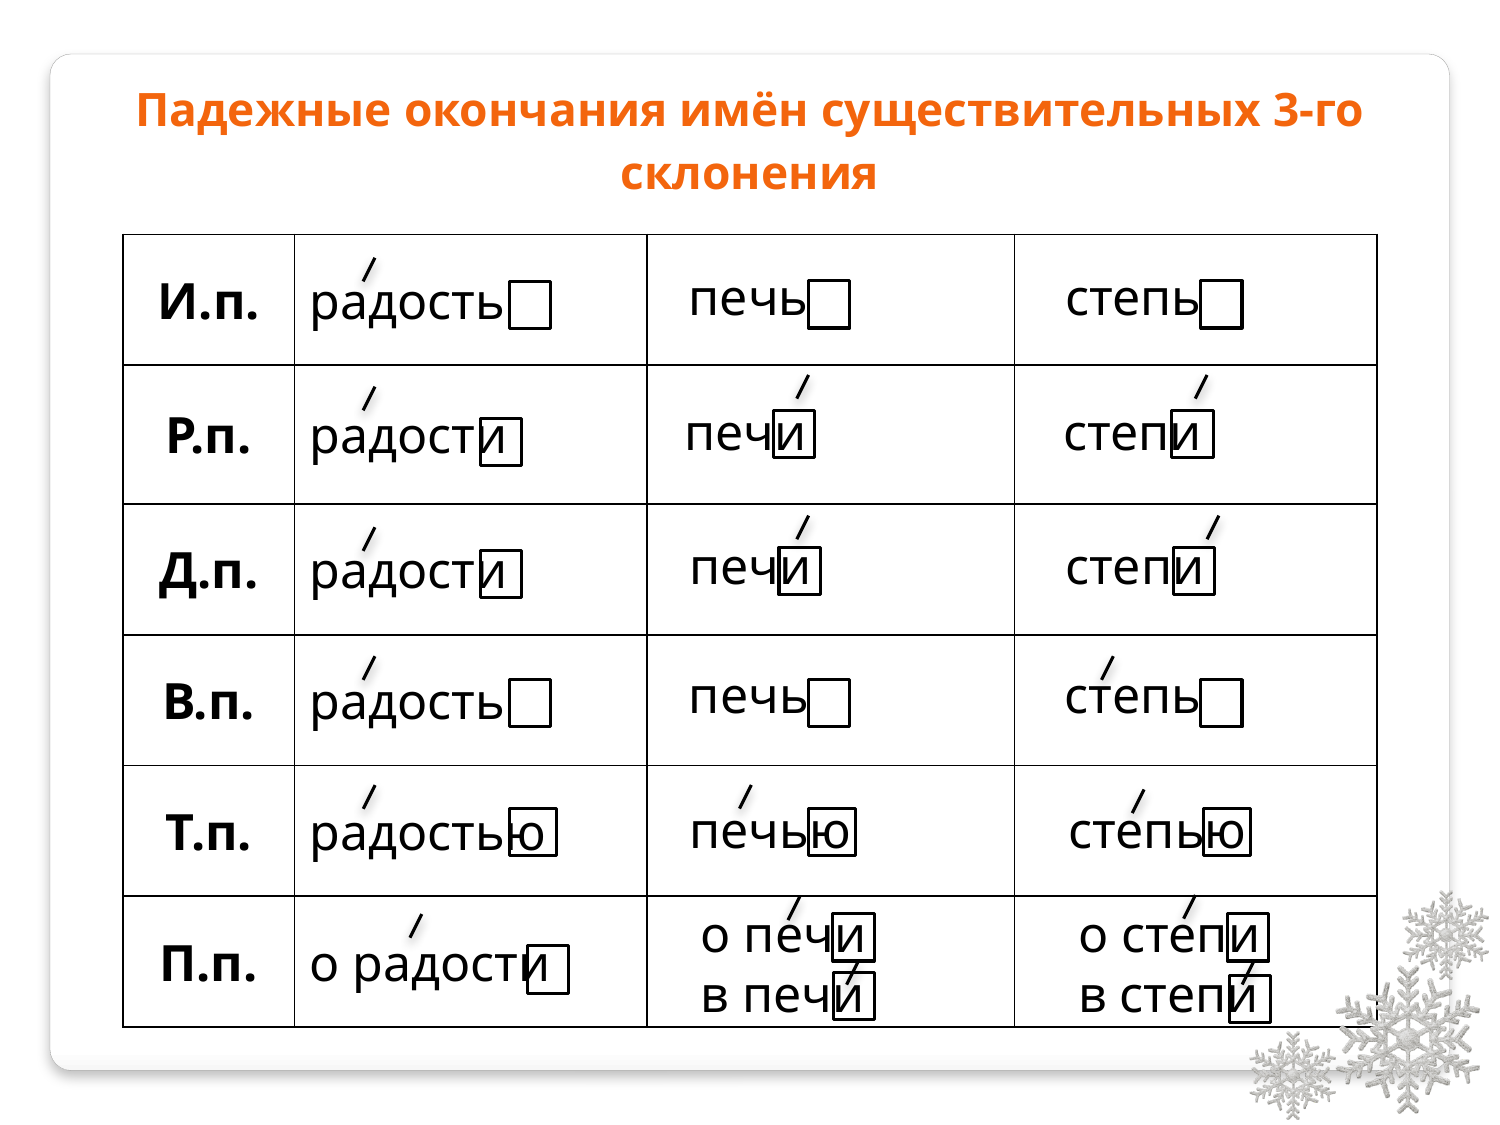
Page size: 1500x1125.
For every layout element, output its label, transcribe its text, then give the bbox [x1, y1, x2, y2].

text_box о степи в степи [1063, 894, 1276, 1030]
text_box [790, 521, 815, 534]
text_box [781, 902, 806, 915]
table_header И.п. [124, 235, 294, 364]
table_cell радость [295, 636, 646, 765]
table_cell [648, 897, 685, 1026]
text_box [805, 676, 853, 730]
table_cell [1015, 505, 1376, 634]
picture [1249, 890, 1489, 1121]
text_box степи [1048, 392, 1218, 468]
text_box печью [674, 791, 866, 867]
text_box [403, 919, 428, 932]
table_cell о радости [295, 897, 646, 1026]
table_cell Р.п. [124, 366, 294, 503]
text_box [1168, 407, 1217, 461]
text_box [1177, 900, 1202, 913]
table_cell радости [295, 505, 646, 634]
text_box [775, 544, 824, 598]
text_box степи [1051, 527, 1220, 603]
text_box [790, 380, 815, 393]
text_box [1226, 972, 1274, 1026]
table_cell радостью [295, 766, 646, 895]
text_box [1197, 676, 1246, 730]
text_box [840, 966, 865, 979]
text_box степью [1053, 791, 1262, 867]
table_cell [1015, 366, 1376, 503]
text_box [1200, 521, 1225, 534]
text_box печи [674, 527, 827, 603]
text_box [506, 278, 554, 332]
table_cell П.п. [124, 897, 294, 1026]
table_header [1015, 235, 1376, 364]
table_cell [648, 766, 1014, 895]
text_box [1189, 380, 1214, 393]
text_box [770, 407, 818, 461]
text_box [829, 910, 878, 964]
text_box [830, 969, 878, 1023]
text_box печь [674, 656, 824, 731]
table_cell [1015, 636, 1376, 765]
table_cell [1015, 897, 1063, 1026]
table_header [648, 235, 1014, 364]
table_header радость [295, 235, 646, 364]
table_cell [1015, 766, 1376, 895]
text_box [524, 942, 572, 997]
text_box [356, 532, 382, 546]
table_cell В.п. [124, 636, 294, 765]
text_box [357, 790, 382, 804]
text_box степь [1050, 257, 1217, 333]
text_box [1224, 910, 1272, 964]
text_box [356, 661, 382, 675]
text_box [477, 415, 525, 469]
text_box [1170, 544, 1218, 598]
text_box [733, 790, 758, 803]
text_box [356, 392, 382, 405]
table_cell [648, 366, 1014, 503]
text_box [1197, 277, 1246, 331]
text_box печь [673, 257, 824, 333]
table_cell [1276, 897, 1376, 1026]
text_box [506, 805, 560, 859]
text_box [805, 805, 859, 859]
text_box о печи в печи [685, 894, 882, 1030]
text_box печи [669, 392, 822, 468]
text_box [1095, 661, 1120, 675]
table_cell [648, 505, 1014, 634]
text_box [805, 277, 853, 331]
text_box Падежные окончания имён существительных 3-го склонения [117, 70, 1383, 211]
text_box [1235, 966, 1261, 979]
text_box [506, 676, 554, 730]
text_box степь [1050, 656, 1217, 731]
table_cell Т.п. [124, 766, 294, 895]
text_box [1200, 805, 1254, 859]
table_cell [882, 897, 1014, 1026]
text_box [477, 547, 525, 601]
table_cell Д.п. [124, 505, 294, 634]
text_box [1126, 795, 1151, 808]
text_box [356, 263, 382, 276]
table_cell радости [295, 366, 646, 503]
table_cell [648, 636, 1014, 765]
